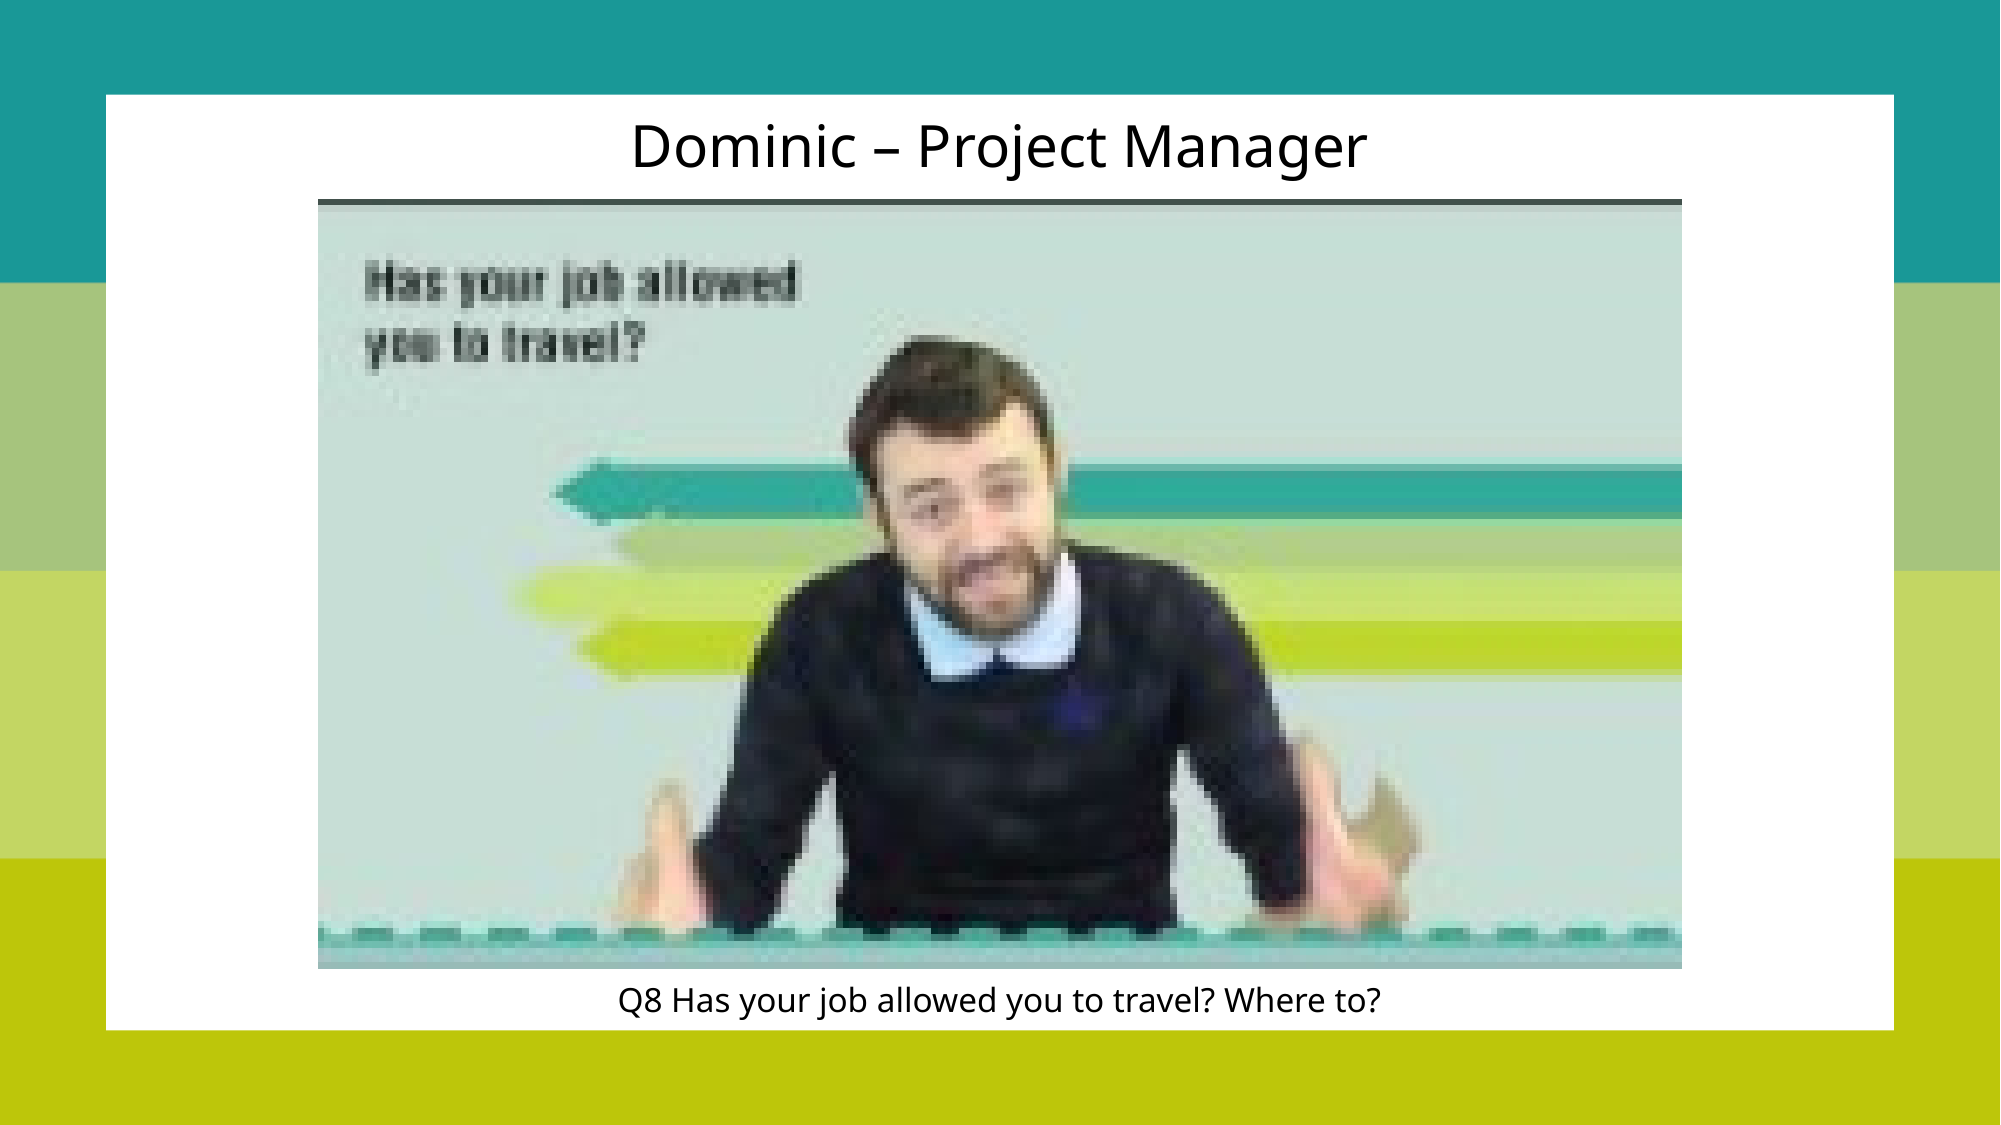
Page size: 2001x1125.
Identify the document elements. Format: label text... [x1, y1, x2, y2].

picture [0, 0, 2000, 1125]
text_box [317, 198, 1683, 970]
text_box Q8 Has your job allowed you to travel? Where to? [317, 971, 1683, 1027]
text_box Dominic – Project Manager [616, 102, 1384, 187]
